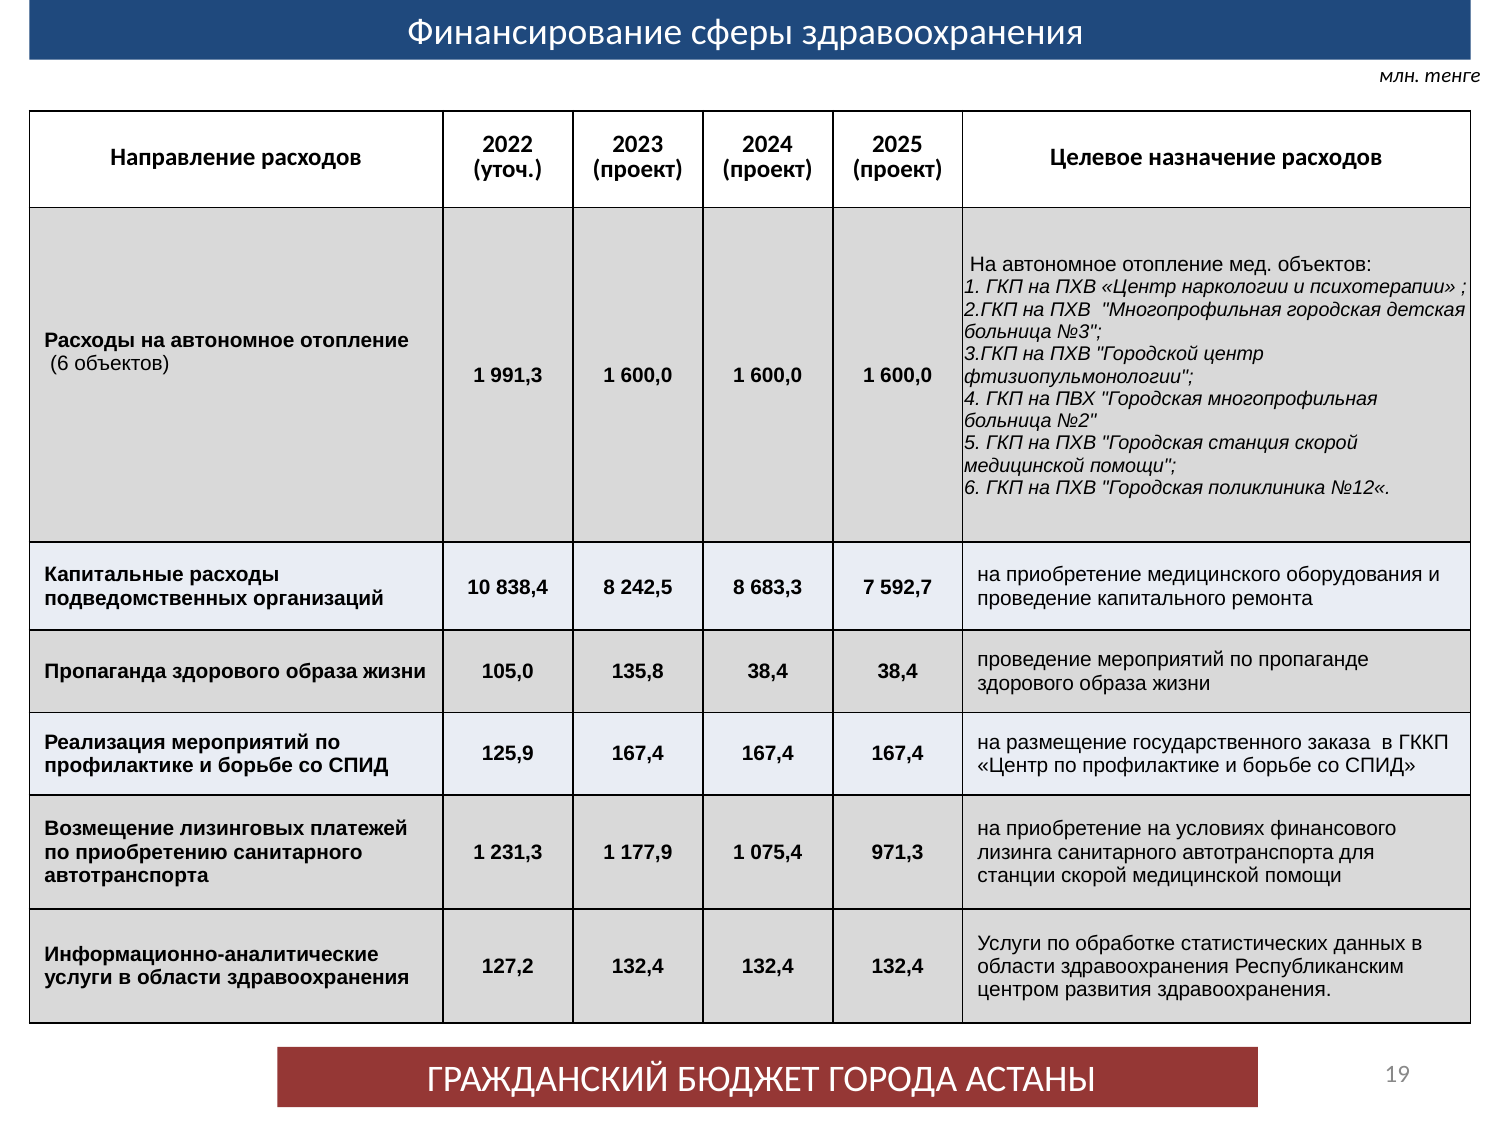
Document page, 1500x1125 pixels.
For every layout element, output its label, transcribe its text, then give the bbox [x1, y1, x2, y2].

table_cell 1 075,4 [704, 796, 832, 908]
table_cell Информационно-аналитические услуги в области здравоохранения [30, 910, 442, 1022]
table_cell 167,4 [704, 713, 832, 794]
table_cell на размещение государственного заказа в ГККП «Центр по профилактике и борьбе со СПИД» [963, 713, 1470, 794]
table_header 2025 (проект) [834, 112, 962, 207]
slide_number 19 [1074, 1042, 1425, 1103]
table_cell 132,4 [704, 910, 832, 1022]
table_cell Возмещение лизинговых платежей по приобретению санитарного автотранспорта [30, 796, 442, 908]
table_cell 8 683,3 [704, 543, 832, 629]
text_box млн. тенге [1364, 54, 1500, 95]
table_cell Услуги по обработке статистических данных в области здравоохранения Республиканским центром развития здравоохранения. [963, 910, 1470, 1022]
table_cell 1 600,0 [574, 208, 702, 541]
table_cell Расходы на автономное отопление (6 объектов) [30, 208, 442, 541]
table_cell 1 600,0 [704, 208, 832, 541]
table_cell 167,4 [834, 713, 962, 794]
table_cell 127,2 [444, 910, 572, 1022]
table_cell 132,4 [834, 910, 962, 1022]
table_cell 132,4 [574, 910, 702, 1022]
table_cell Пропаганда здорового образа жизни [30, 631, 442, 712]
table_cell 971,3 [834, 796, 962, 908]
table_cell проведение мероприятий по пропаганде здорового образа жизни [963, 631, 1470, 712]
text_box [275, 1045, 1260, 1109]
table_cell на приобретение на условиях финансового лизинга санитарного автотранспорта для станции скорой медицинской помощи [963, 796, 1470, 908]
table_cell 38,4 [834, 631, 962, 712]
table_cell 8 242,5 [574, 543, 702, 629]
table_cell 1 991,3 [444, 208, 572, 541]
table_cell 105,0 [444, 631, 572, 712]
table_cell 135,8 [574, 631, 702, 712]
table_cell 125,9 [444, 713, 572, 794]
table_header 2023 (проект) [574, 112, 702, 207]
text_box ГРАЖДАНСКИЙ БЮДЖЕТ ГОРОДА АСТАНЫ [324, 1046, 1199, 1107]
table_cell Капитальные расходы подведомственных организаций [30, 543, 442, 629]
table_cell 1 600,0 [834, 208, 962, 541]
table_cell На автономное отопление мед. объектов: 1. ГКП на ПХВ «Центр наркологии и психотерапии» ; 2.ГКП на ПХВ "Многопрофильная городская детская больница №3"; 3.ГКП на ПХВ "Городской центр фтизиопульмонологии"; 4. ГКП на ПВХ "Городская многопрофильная больница №2" 5. ГКП на ПХВ "Городская станция скорой медицинской помощи"; 6. ГКП на ПХВ "Городская поликлиника №12«. [963, 208, 1470, 541]
table_header Направление расходов [30, 112, 442, 207]
table_cell 1 231,3 [444, 796, 572, 908]
table_cell на приобретение медицинского оборудования и проведение капитального ремонта [963, 543, 1470, 629]
table_cell Реализация мероприятий по профилактике и борьбе со СПИД [30, 713, 442, 794]
table_header 2024 (проект) [704, 112, 832, 207]
table_header Целевое назначение расходов [963, 112, 1470, 207]
table_cell 7 592,7 [834, 543, 962, 629]
table_cell 10 838,4 [444, 543, 572, 629]
table_cell 167,4 [574, 713, 702, 794]
table_cell 38,4 [704, 631, 832, 712]
text_box Финансирование сферы здравоохранения [29, 0, 1471, 60]
table_header 2022 (уточ.) [444, 112, 572, 207]
table_cell 1 177,9 [574, 796, 702, 908]
